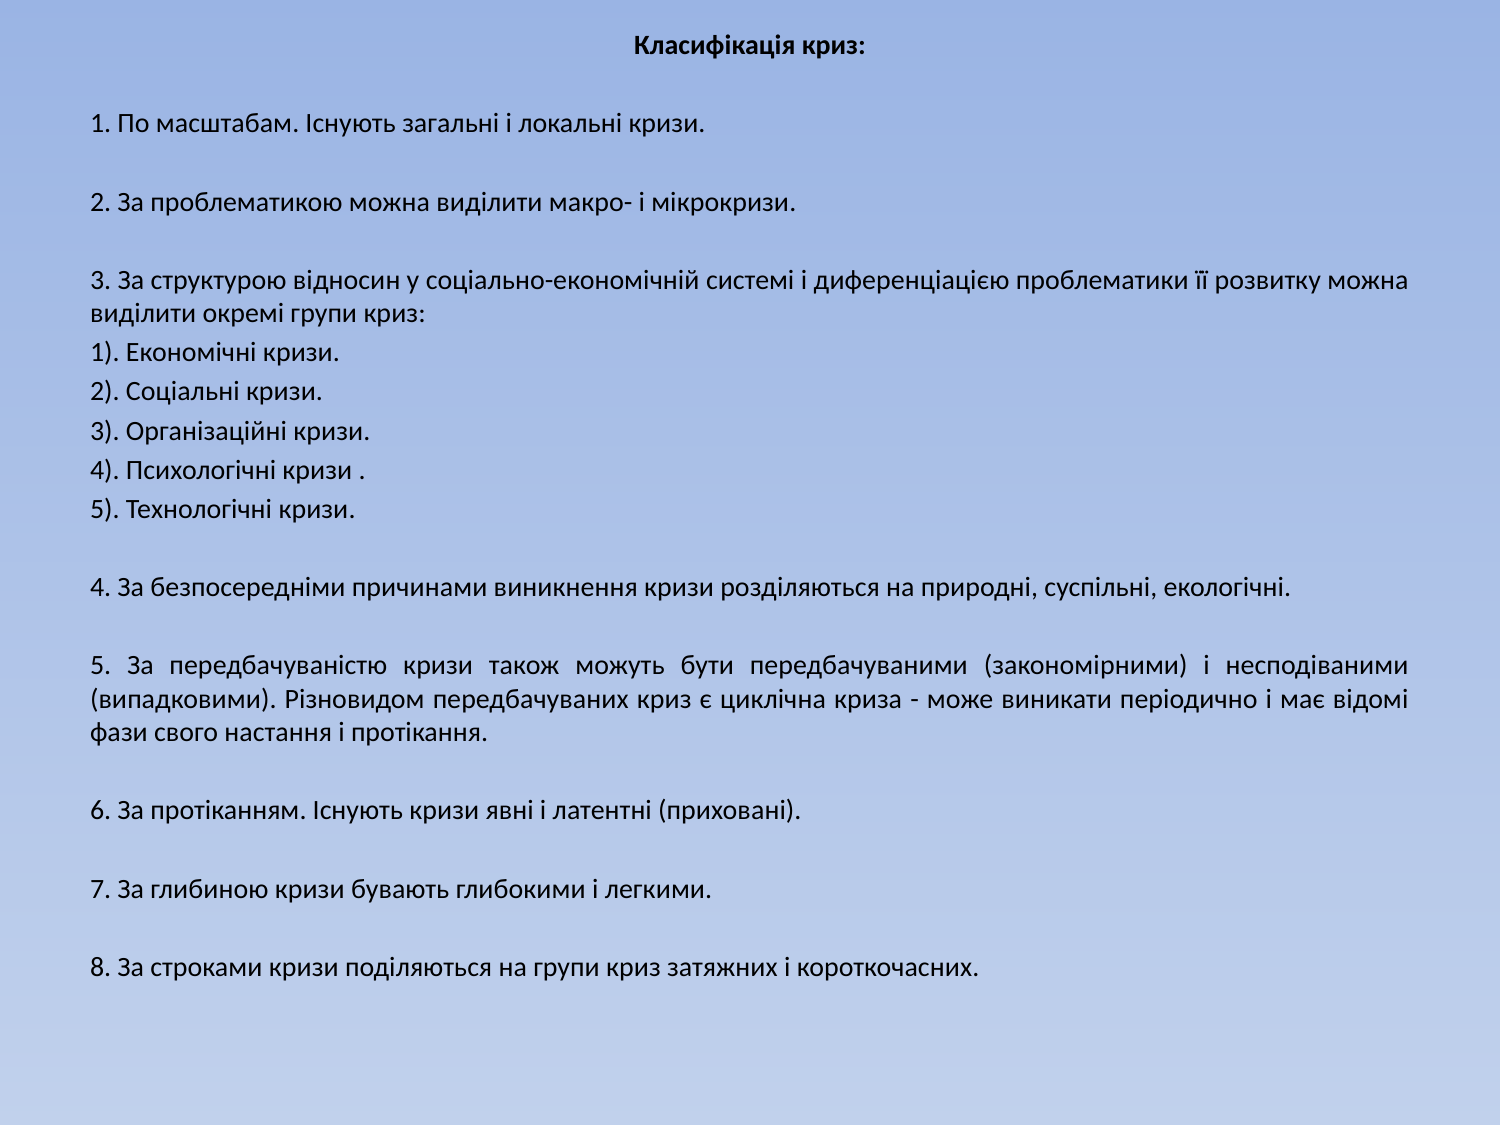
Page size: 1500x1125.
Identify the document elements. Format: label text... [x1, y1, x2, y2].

list Класифікація криз: 1. По масштабам. Існують загальні і локальні кризи. 2. За проблематикою можна виділити макро- і мікрокризи. 3. За структурою відносин у соціально-економічній системі і диференціацією проблематики її розвитку можна виділити окремі групи криз: 1). Економічні кризи. 2). Соціальні кризи. 3). Організаційні кризи. 4). Психологічні кризи . 5). Технологічні кризи. 4. За безпосередніми причинами виникнення кризи розділяються на природні, суспільні, екологічні. 5. За передбачуваністю кризи також можуть бути передбачуваними (закономірними) і несподіваними (випадковими). Різновидом передбачуваних криз є циклічна криза - може виникати періодично і має відомі фази свого настання і протікання. 6. За протіканням. Існують кризи явні і латентні (приховані). 7. За глибиною кризи бувають глибокими і легкими. 8. За строками кризи поділяються на групи криз затяжних і короткочасних. [75, 19, 1425, 1005]
